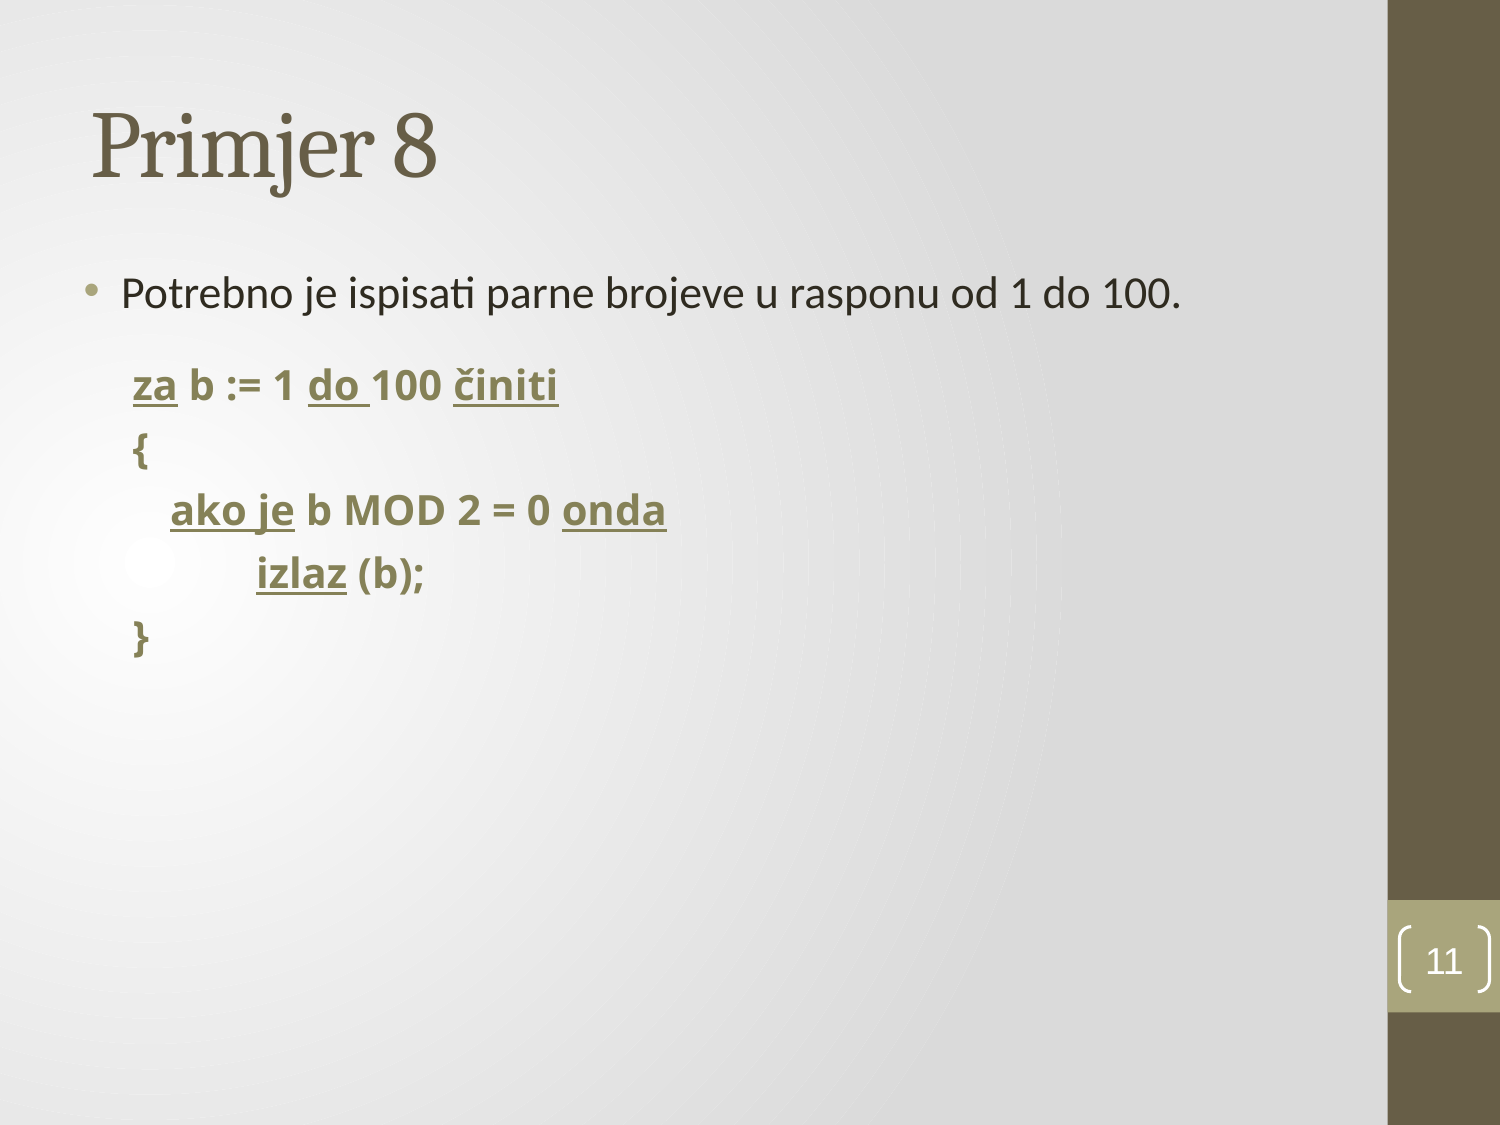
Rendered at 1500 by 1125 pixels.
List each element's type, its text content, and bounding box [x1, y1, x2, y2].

list Potrebno je ispisati parne brojeve u rasponu od 1 do 100. za b := 1 do 100 činiti { ako je b MOD 2 = 0 onda izlaz (b); } [50, 254, 1290, 998]
title Primjer 8 [75, 45, 1325, 233]
slide_number 11 [1397, 925, 1492, 994]
